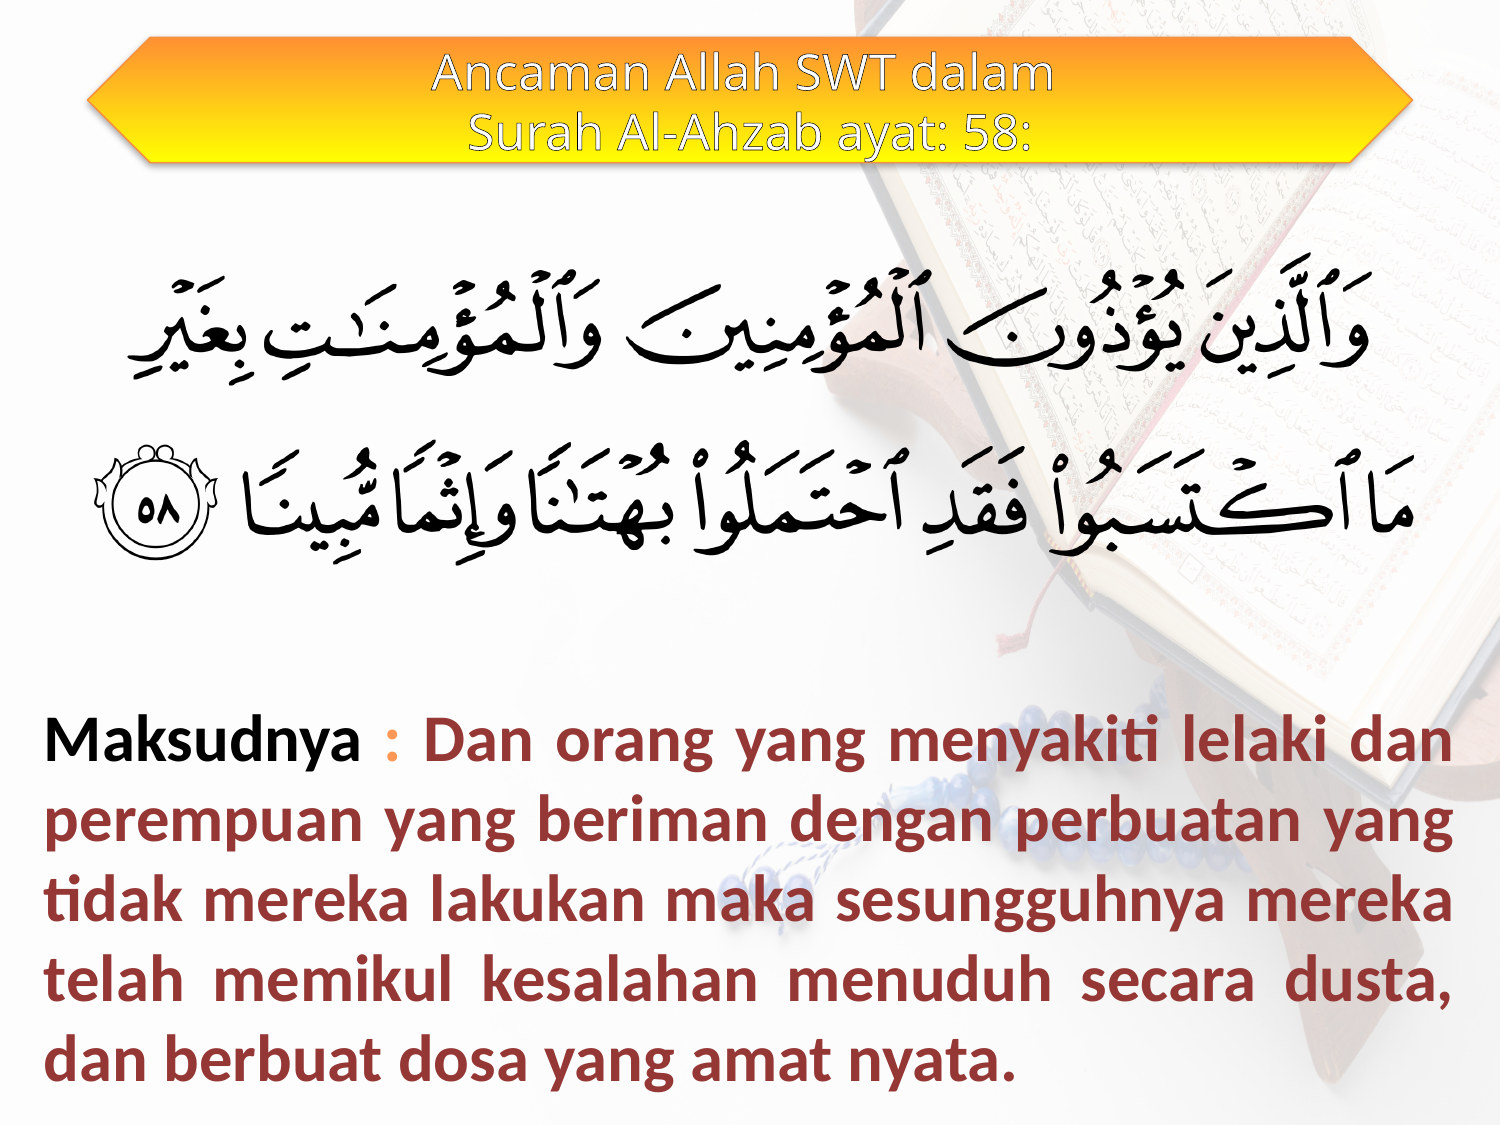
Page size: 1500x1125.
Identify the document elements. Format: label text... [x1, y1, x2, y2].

picture [27, 218, 1473, 632]
text_box Maksudnya : Dan orang yang menyakiti lelaki dan perempuan yang beriman dengan perbuatan yang tidak mereka lakukan maka sesungguhnya mereka telah memikul kesalahan menuduh secara dusta, dan berbuat dosa yang amat nyata. [29, 687, 1471, 1102]
text_box Ancaman Allah SWT dalam Surah Al-Ahzab ayat: 58: [86, 36, 1414, 164]
